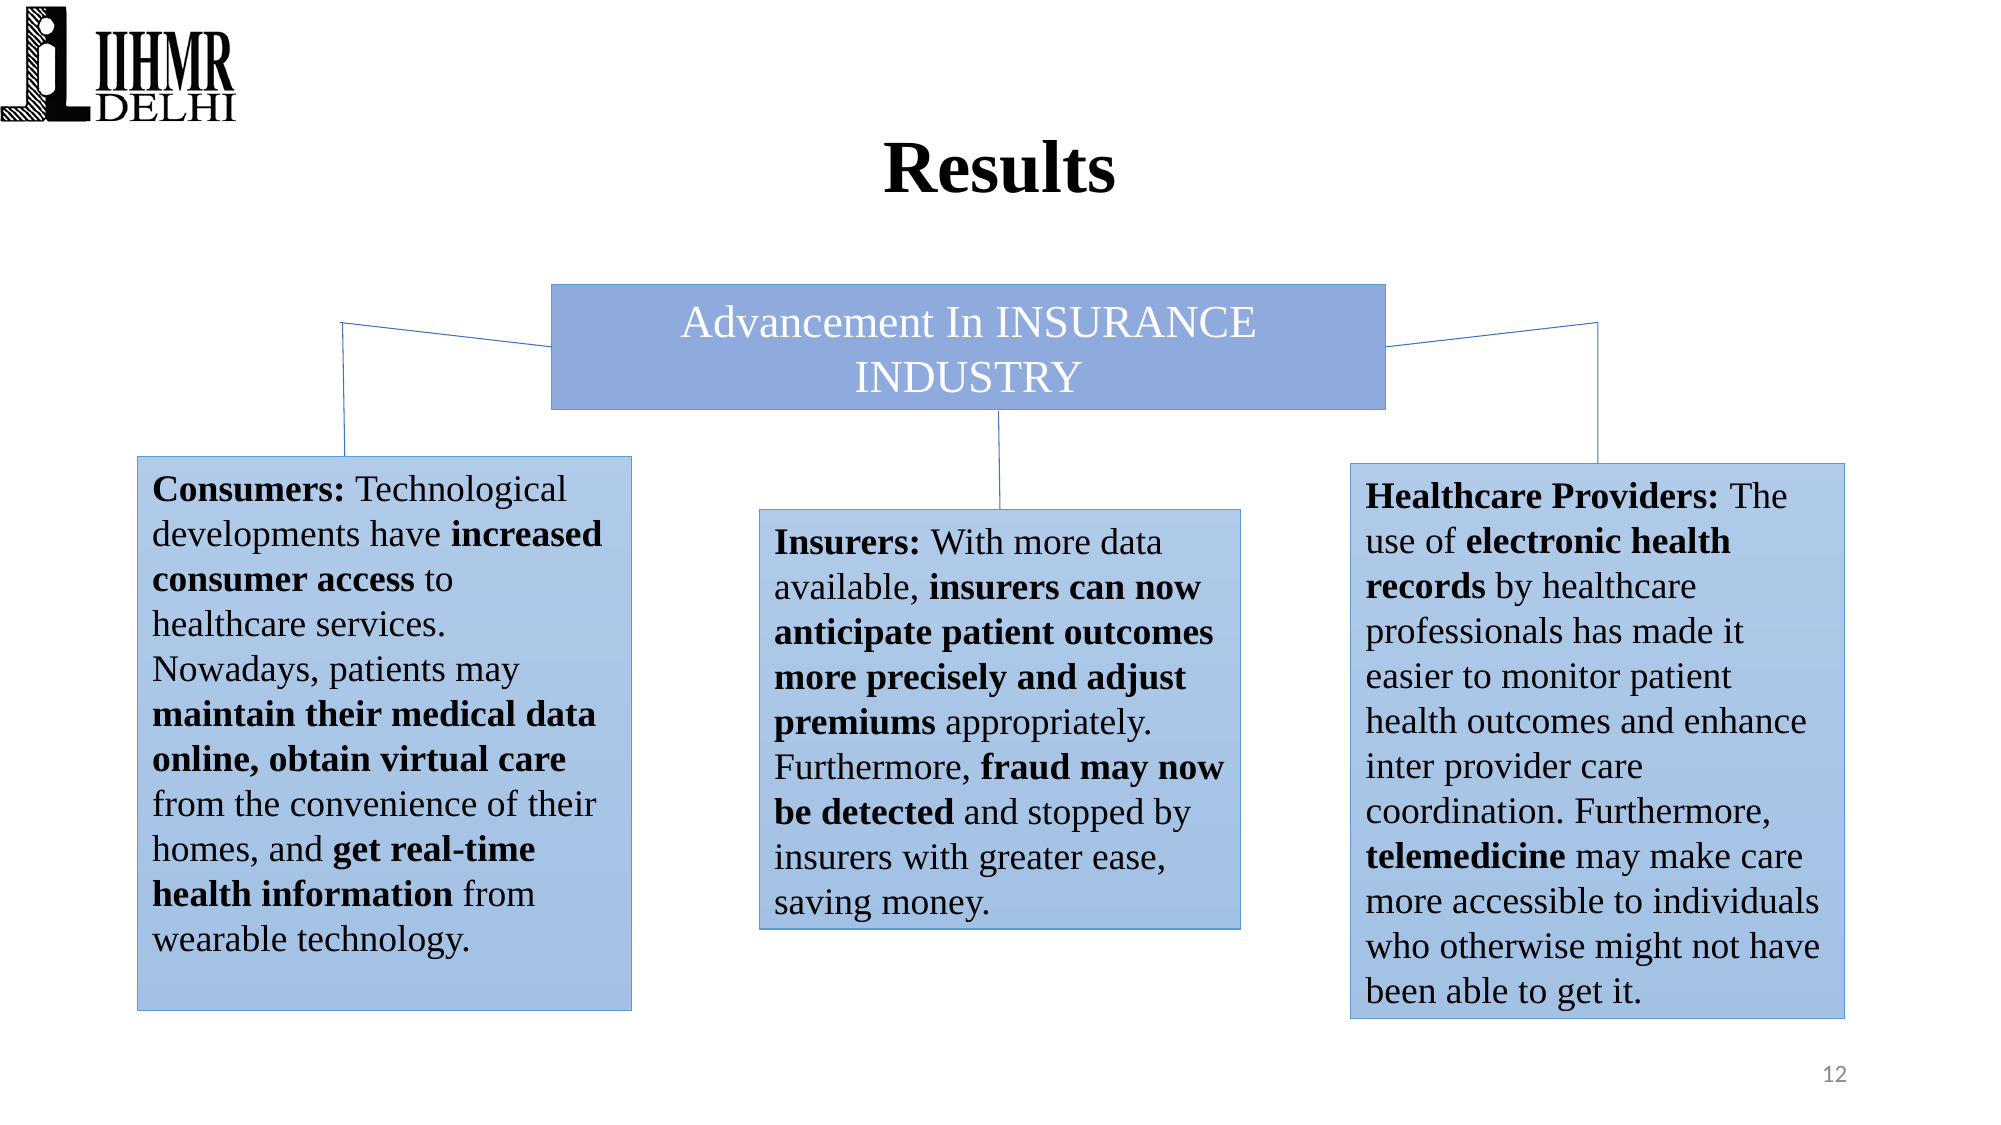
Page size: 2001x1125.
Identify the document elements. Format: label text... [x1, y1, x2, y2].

title Results [137, 59, 1863, 278]
slide_number 12 [1412, 1042, 1863, 1103]
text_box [345, 322, 552, 348]
text_box Advancement In INSURANCE INDUSTRY [551, 284, 1386, 410]
text_box Consumers: Technological developments have increased consumer access to healthcare services. Nowadays, patients may maintain their medical data online, obtain virtual care from the convenience of their homes, and get real-time health information from wearable technology. [137, 456, 632, 1011]
text_box Insurers: With more data available, insurers can now anticipate patient outcomes more precisely and adjust premiums appropriately. Furthermore, fraud may now be detected and stopped by insurers with greater ease, saving money. [759, 509, 1241, 930]
text_box Healthcare Providers: The use of electronic health records by healthcare professionals has made it easier to monitor patient health outcomes and enhance inter provider care coordination. Furthermore, telemedicine may make care more accessible to individuals who otherwise might not have been able to get it. [1350, 463, 1845, 1019]
picture [0, 3, 250, 122]
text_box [1385, 322, 1597, 348]
